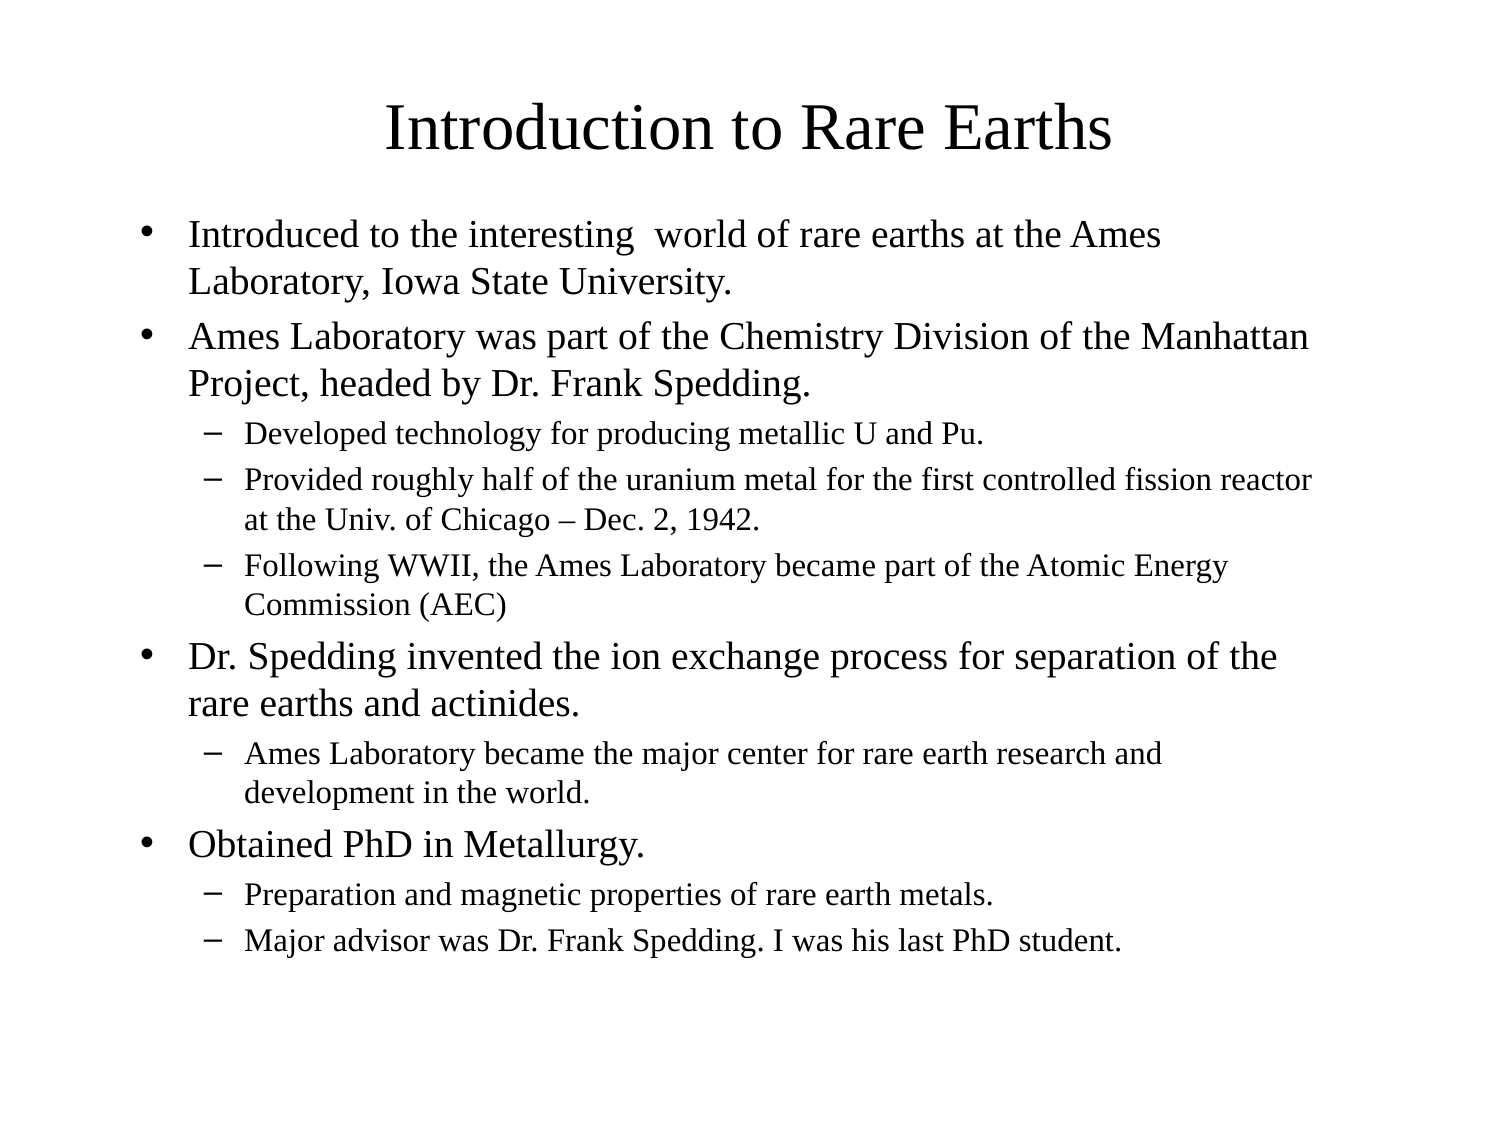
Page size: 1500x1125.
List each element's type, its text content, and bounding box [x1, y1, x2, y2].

title Introduction to Rare Earths [75, 45, 1425, 200]
list Introduced to the interesting world of rare earths at the Ames Laboratory, Iowa State University. Ames Laboratory was part of the Chemistry Division of the Manhattan Project, headed by Dr. Frank Spedding. Developed technology for producing metallic U and Pu. Provided roughly half of the uranium metal for the first controlled fission reactor at the Univ. of Chicago – Dec. 2, 1942. Following WWII, the Ames Laboratory became part of the Atomic Energy Commission (AEC) Dr. Spedding invented the ion exchange process for separation of the rare earths and actinides. Ames Laboratory became the major center for rare earth research and development in the world. Obtained PhD in Metallurgy. Preparation and magnetic properties of rare earth metals. Major advisor was Dr. Frank Spedding. I was his last PhD student. [125, 200, 1338, 968]
